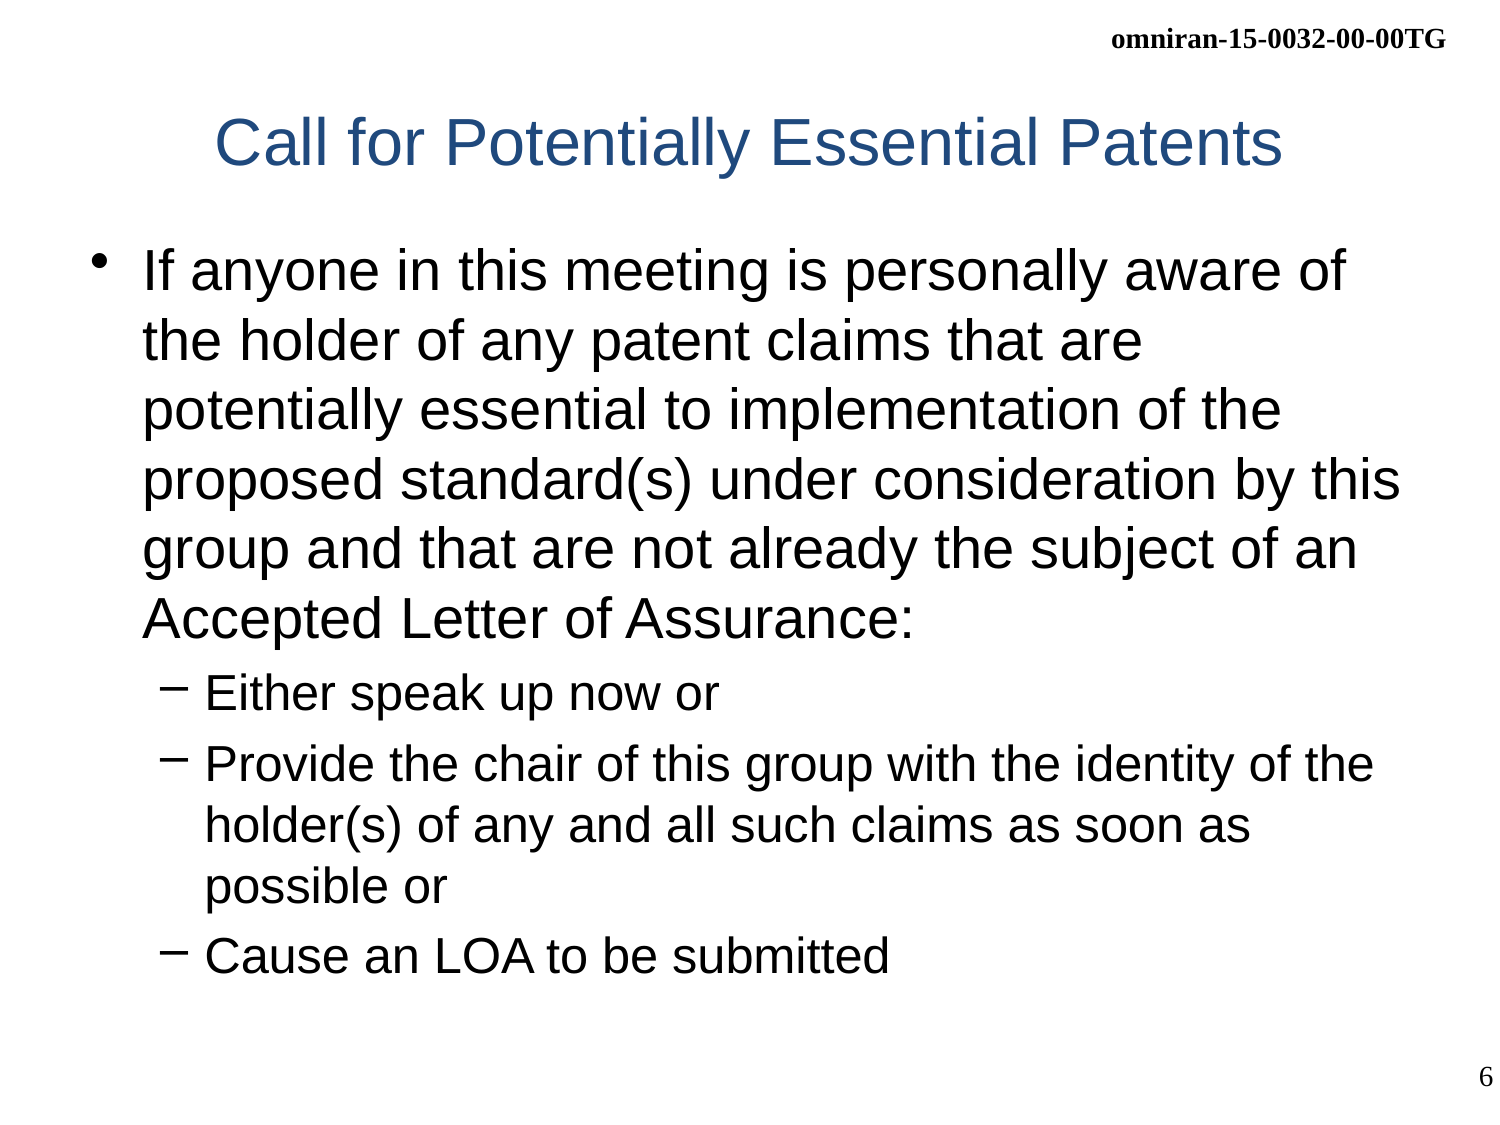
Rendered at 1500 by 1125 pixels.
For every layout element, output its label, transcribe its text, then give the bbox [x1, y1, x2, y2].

title Call for Potentially Essential Patents [75, 45, 1425, 224]
list If anyone in this meeting is personally aware of the holder of any patent claims that are potentially essential to implementation of the proposed standard(s) under consideration by this group and that are not already the subject of an Accepted Letter of Assurance: Either speak up now or Provide the chair of this group with the identity of the holder(s) of any and all such claims as soon as possible or Cause an LOA to be submitted [75, 224, 1425, 1000]
